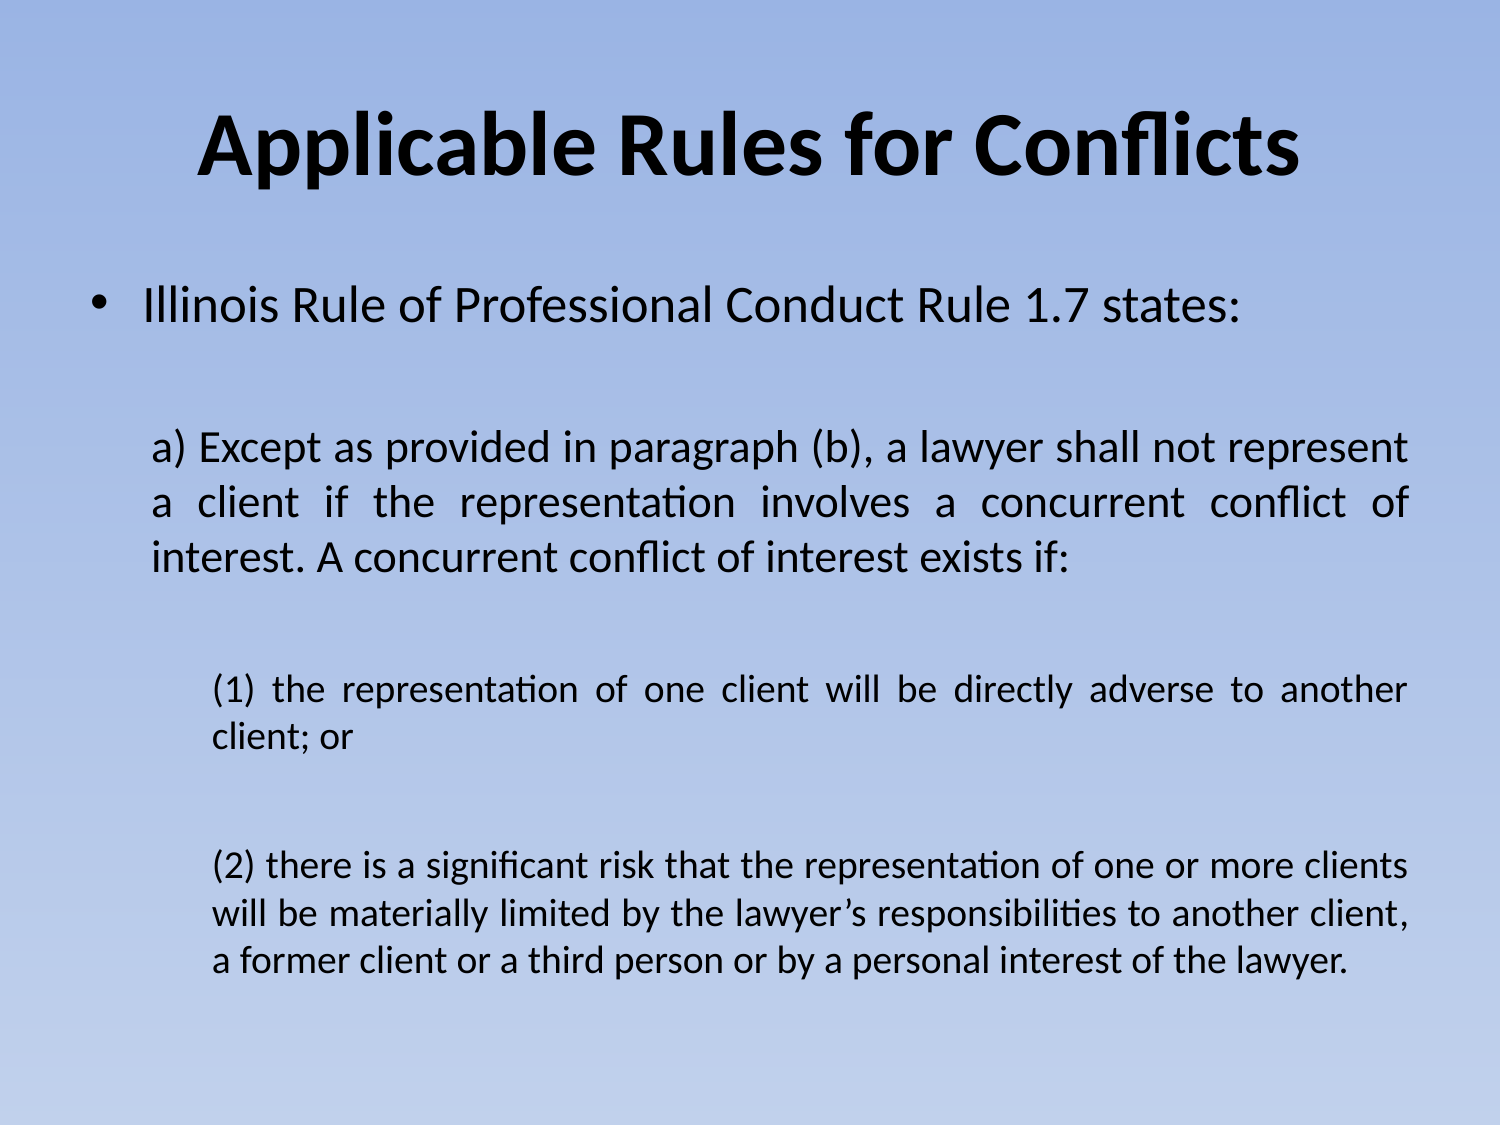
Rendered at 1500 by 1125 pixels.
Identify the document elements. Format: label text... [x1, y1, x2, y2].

list Illinois Rule of Professional Conduct Rule 1.7 states: a) Except as provided in paragraph (b), a lawyer shall not represent a client if the representation involves a concurrent conflict of interest. A concurrent conflict of interest exists if: (1) the representation of one client will be directly adverse to another client; or (2) there is a significant risk that the representation of one or more clients will be materially limited by the lawyer’s responsibilities to another client, a former client or a third person or by a personal interest of the lawyer. [75, 262, 1425, 1005]
title Applicable Rules for Conflicts [75, 45, 1425, 233]
